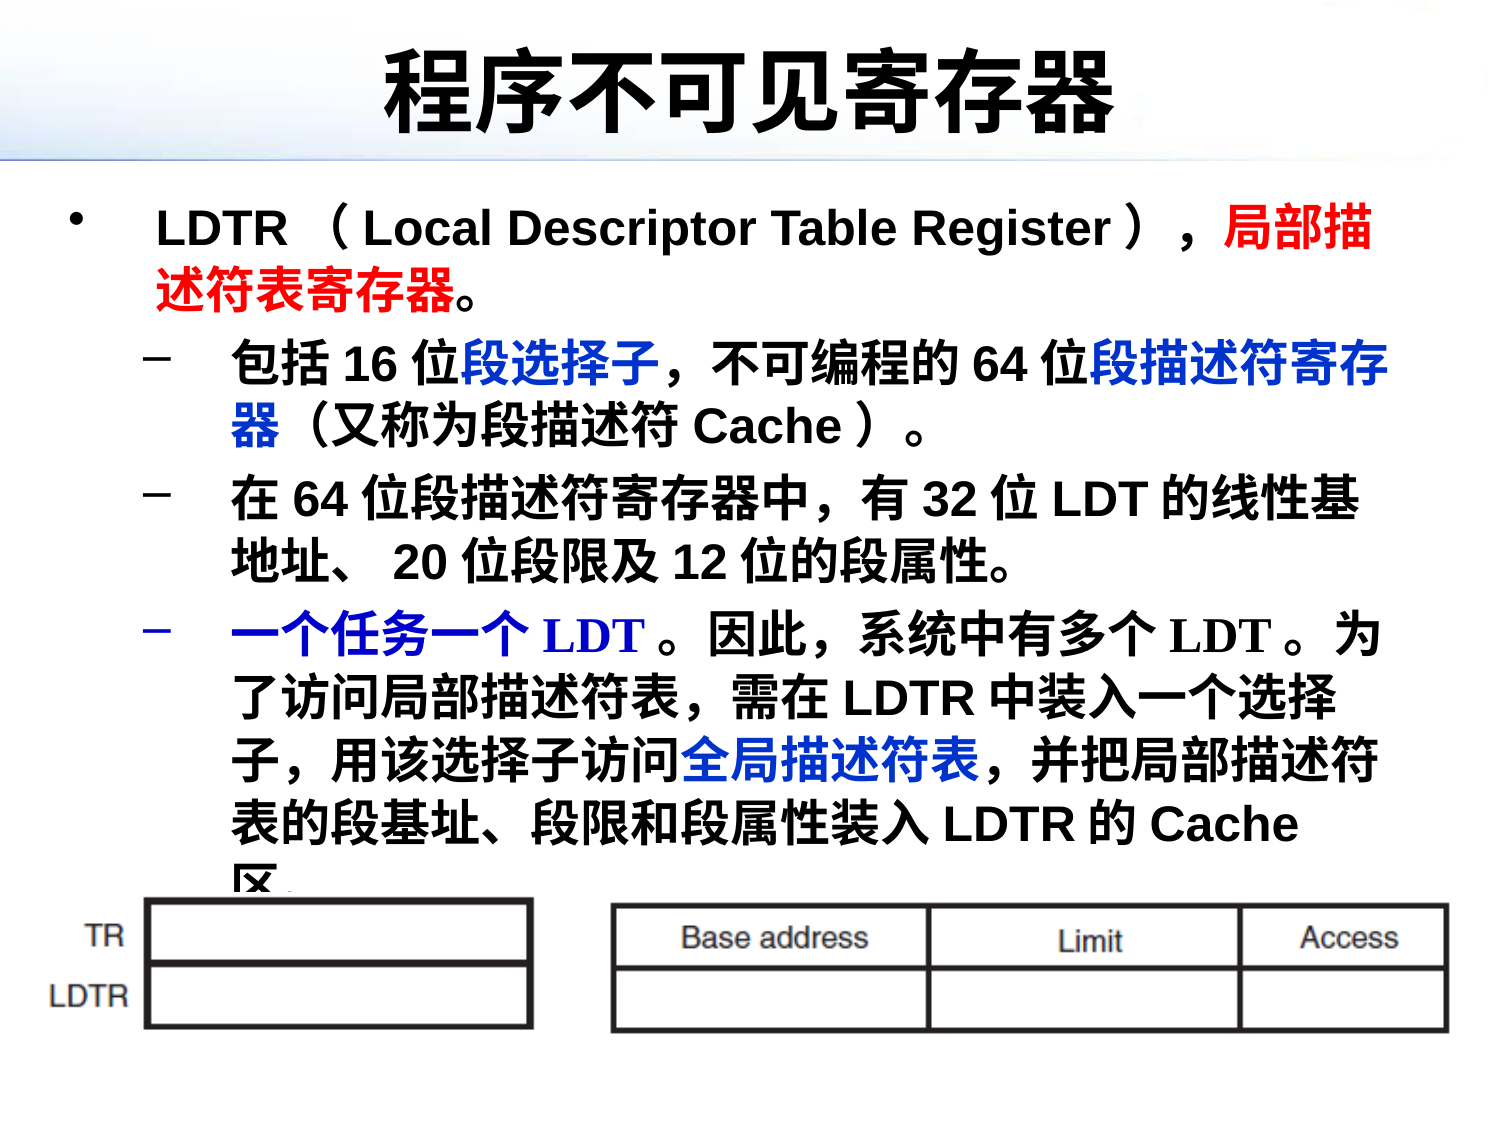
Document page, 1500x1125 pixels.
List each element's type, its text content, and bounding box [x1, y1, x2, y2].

list LDTR（Local Descriptor Table Register），局部描述符表寄存器。 包括16位段选择子，不可编程的64位段描述符寄存器（又称为段描述符Cache）。 在64位段描述符寄存器中，有32位LDT的线性基地址、20位段限及12位的段属性。 一个任务一个LDT。因此，系统中有多个LDT。为了访问局部描述符表，需在LDTR中装入一个选择子，用该选择子访问全局描述符表，并把局部描述符表的段基址、段限和段属性装入LDTR的Cache区。 [53, 184, 1425, 858]
title 程序不可见寄存器 [29, 31, 1471, 147]
picture [0, 0, 1500, 161]
picture [41, 892, 1459, 1047]
